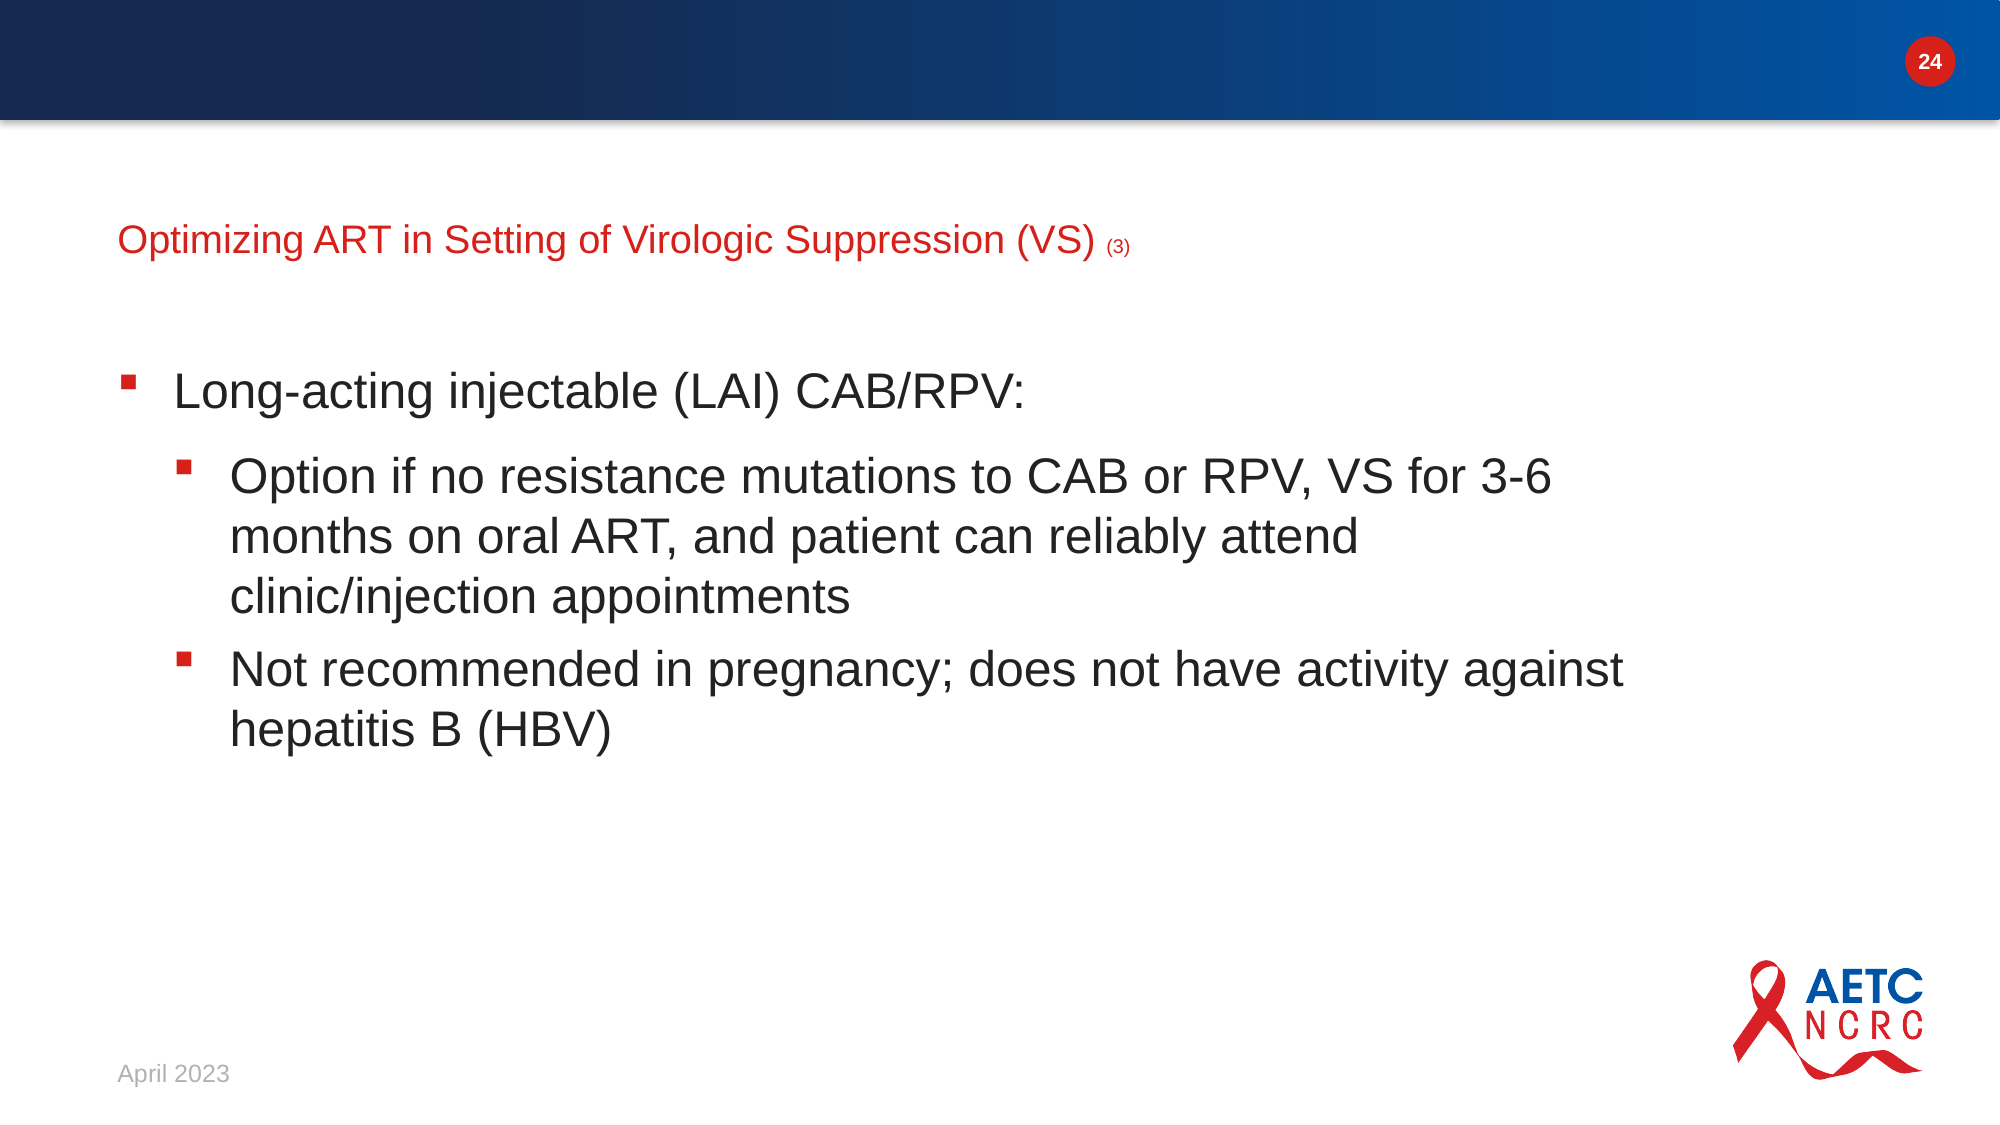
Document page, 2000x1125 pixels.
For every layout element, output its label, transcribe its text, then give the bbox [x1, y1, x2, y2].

title Optimizing ART in Setting of Virologic Suppression (VS) (3) [102, 205, 1954, 313]
list Long-acting injectable (LAI) CAB/RPV: Option if no resistance mutations to CAB or RPV, VS for 3-6 months on oral ART, and patient can reliably attend clinic/injection appointments Not recommended in pregnancy; does not have activity against hepatitis B (HBV) [102, 351, 1680, 842]
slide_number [102, 1042, 553, 1103]
picture [1718, 946, 1941, 1091]
